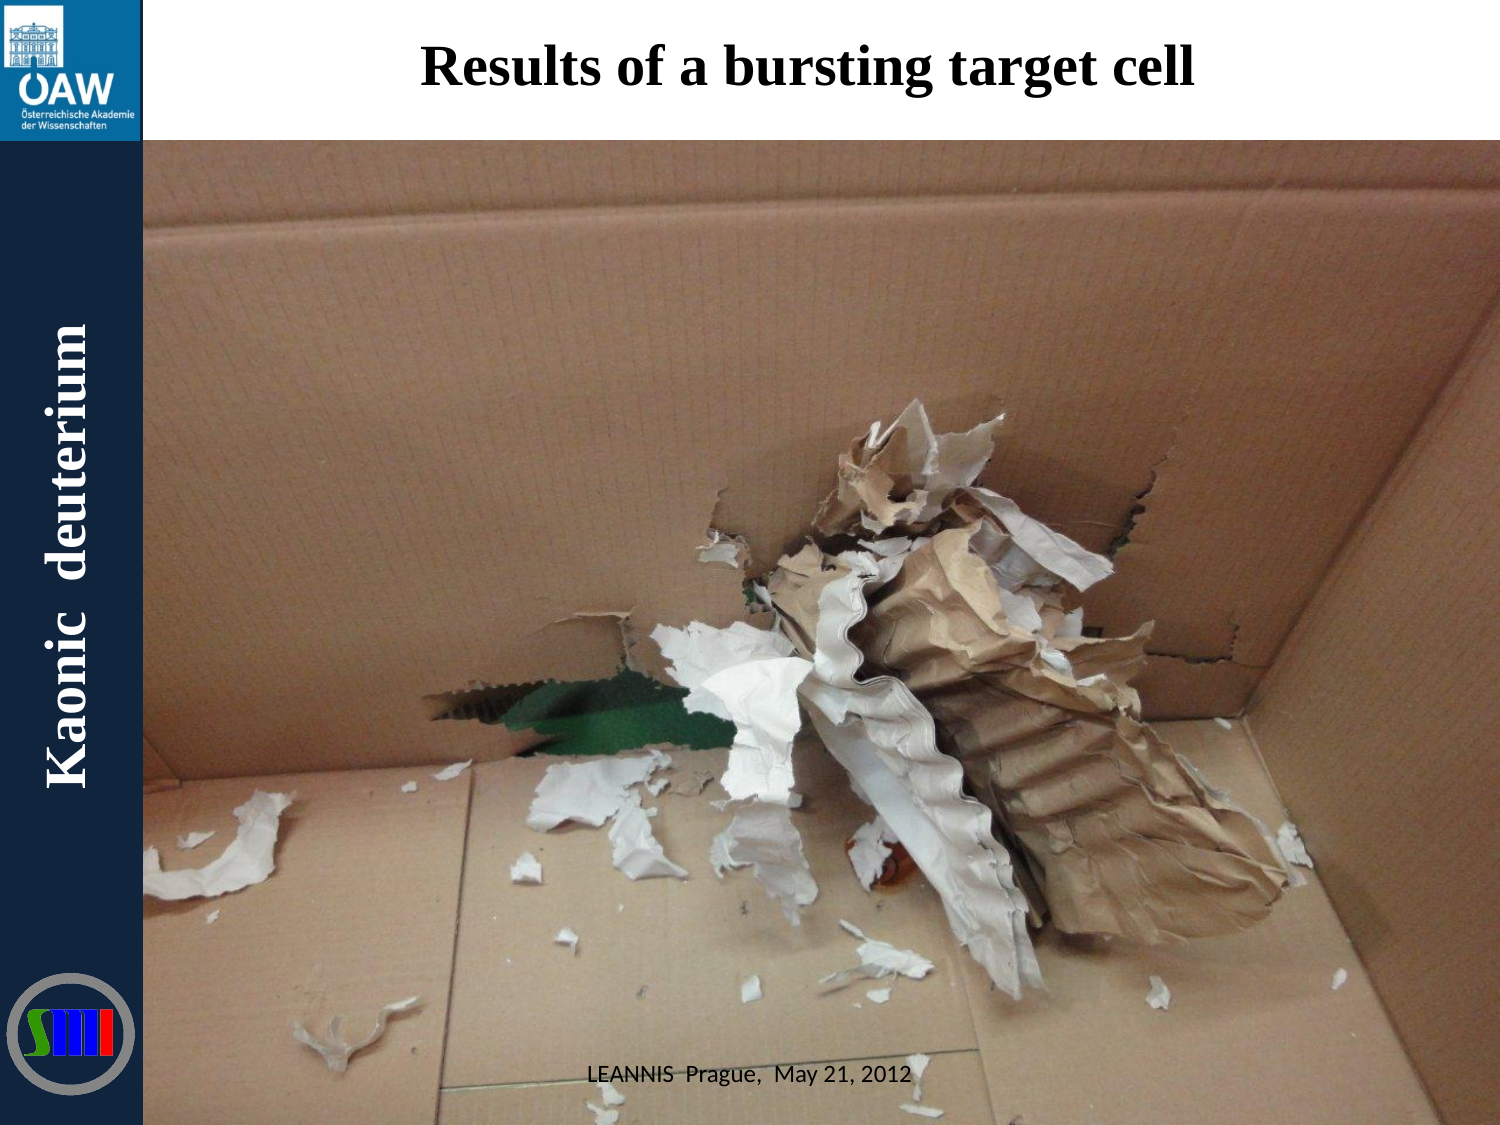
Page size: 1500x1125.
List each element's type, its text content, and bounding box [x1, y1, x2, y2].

text_box Results of a bursting target cell [163, 19, 1453, 105]
picture [141, 140, 1500, 1125]
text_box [0, 0, 141, 1125]
